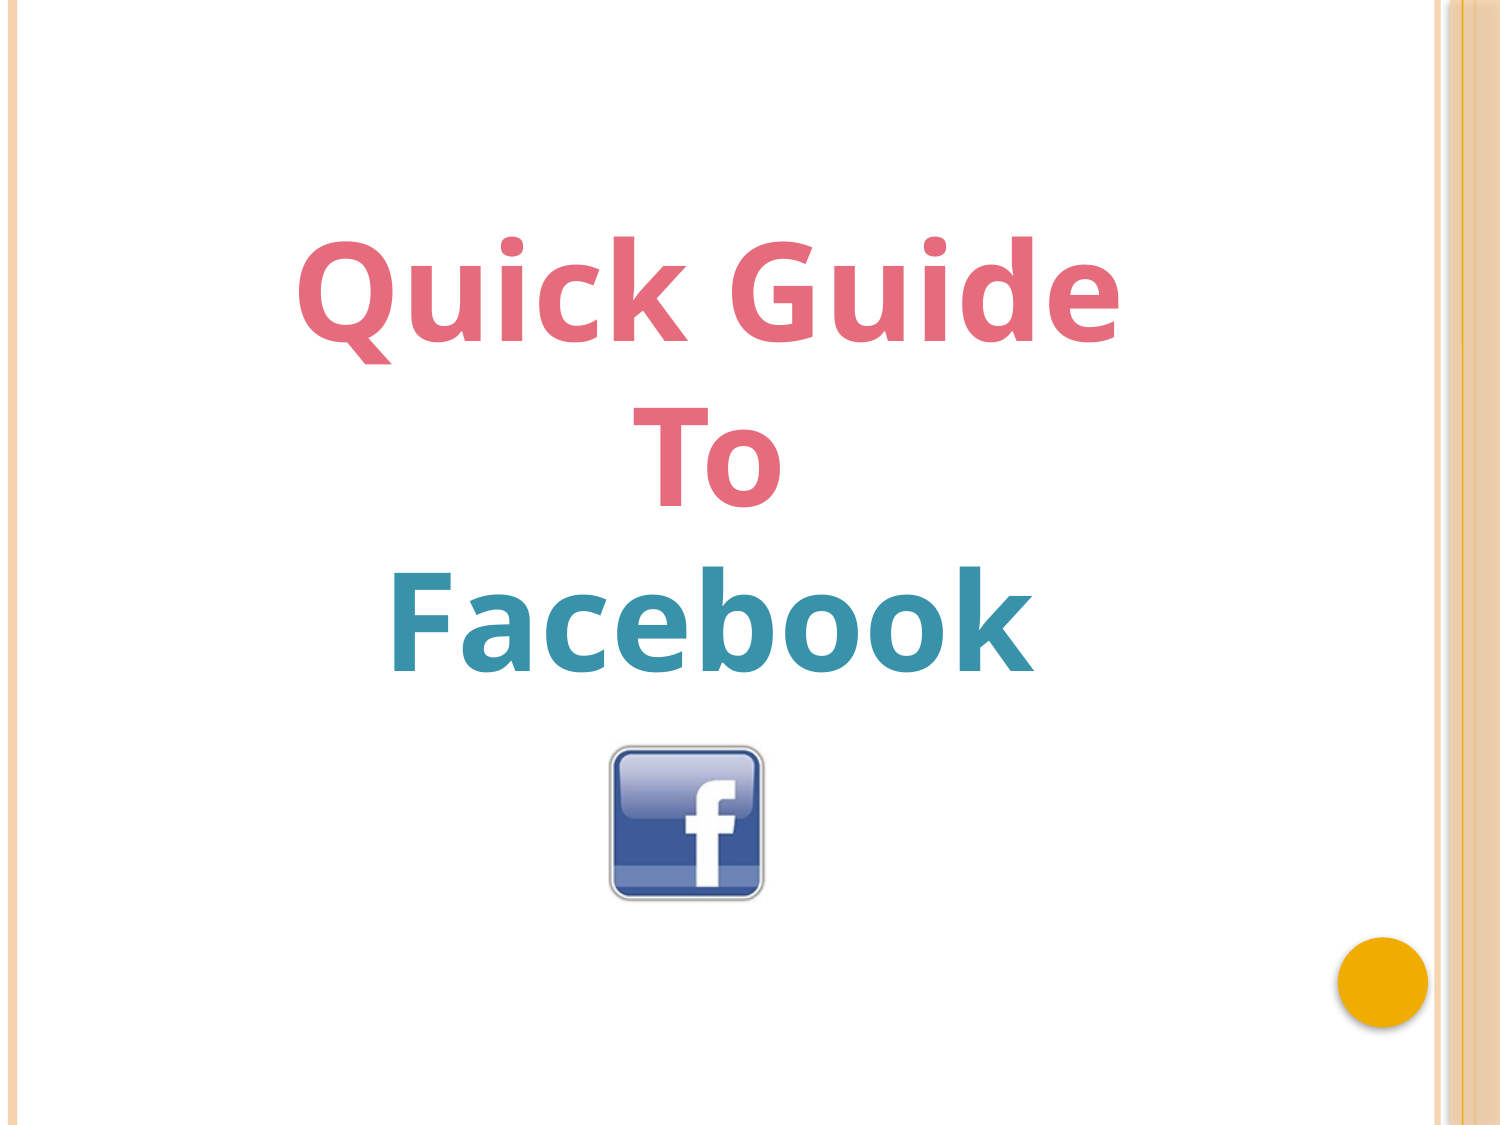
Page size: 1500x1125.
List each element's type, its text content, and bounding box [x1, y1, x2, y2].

picture [607, 739, 771, 906]
text_box Quick Guide To Facebook [112, 196, 1306, 706]
